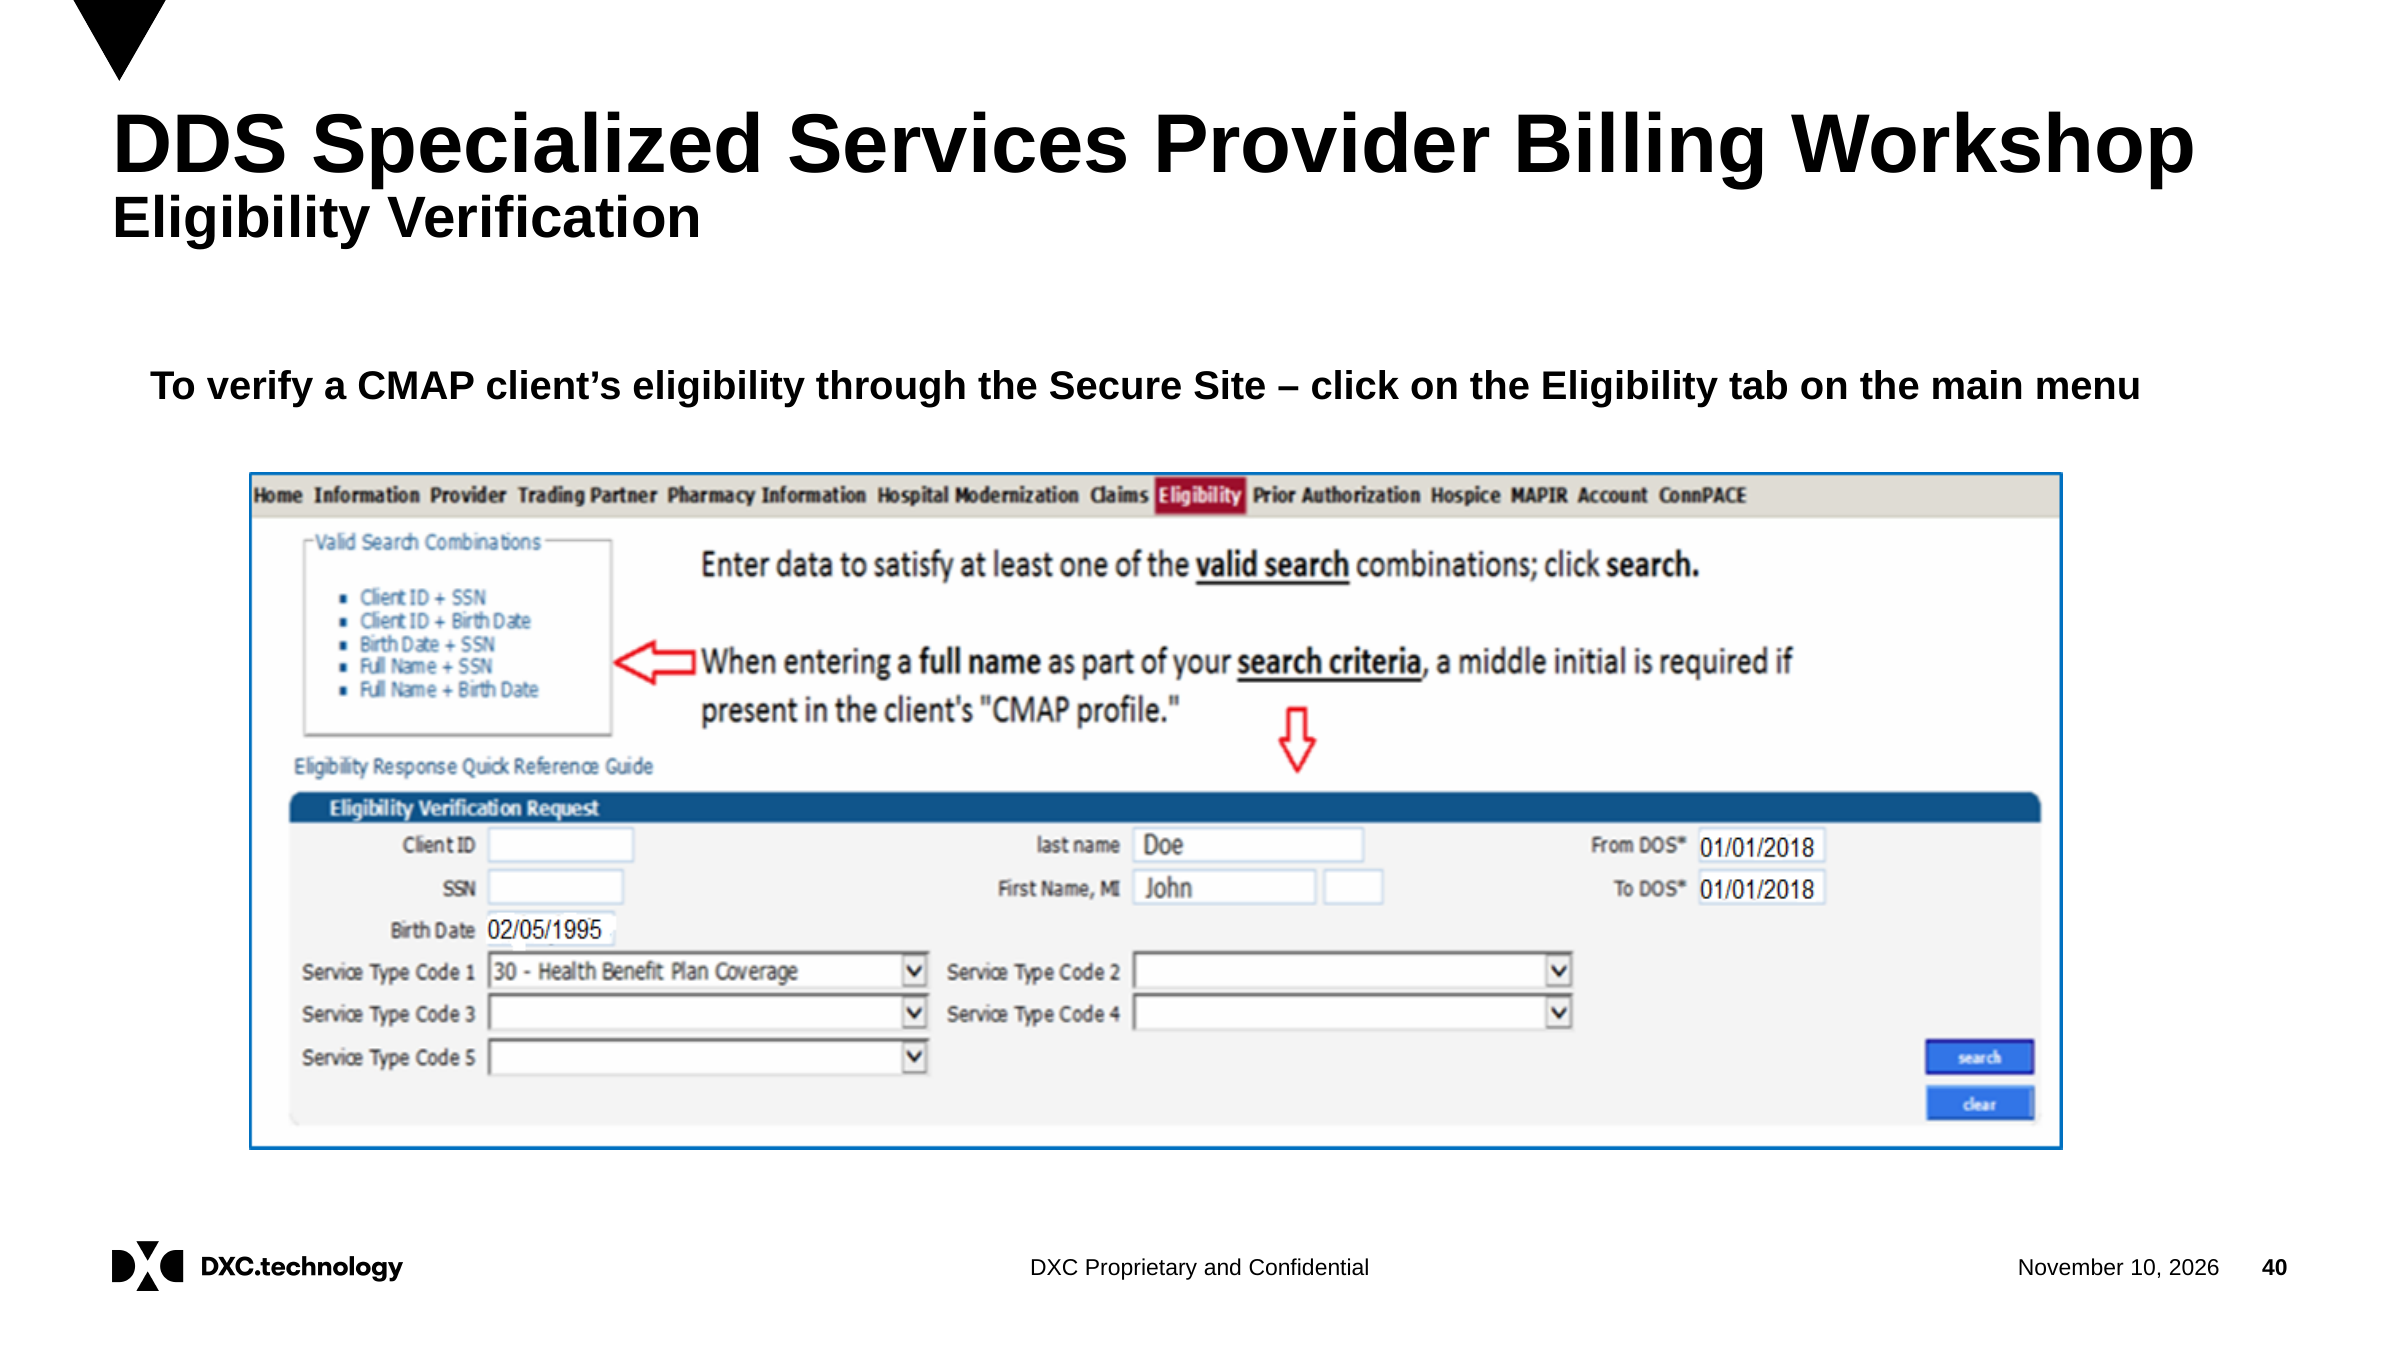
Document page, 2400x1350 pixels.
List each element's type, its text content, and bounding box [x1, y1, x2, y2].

title DDS Specialized Services Provider Billing Workshop Eligibility Verification [112, 104, 2288, 338]
picture [249, 472, 2063, 1150]
list To verify a CMAP client’s eligibility through the Secure Site – click on the Eligibility tab on the main menu [150, 360, 2280, 450]
